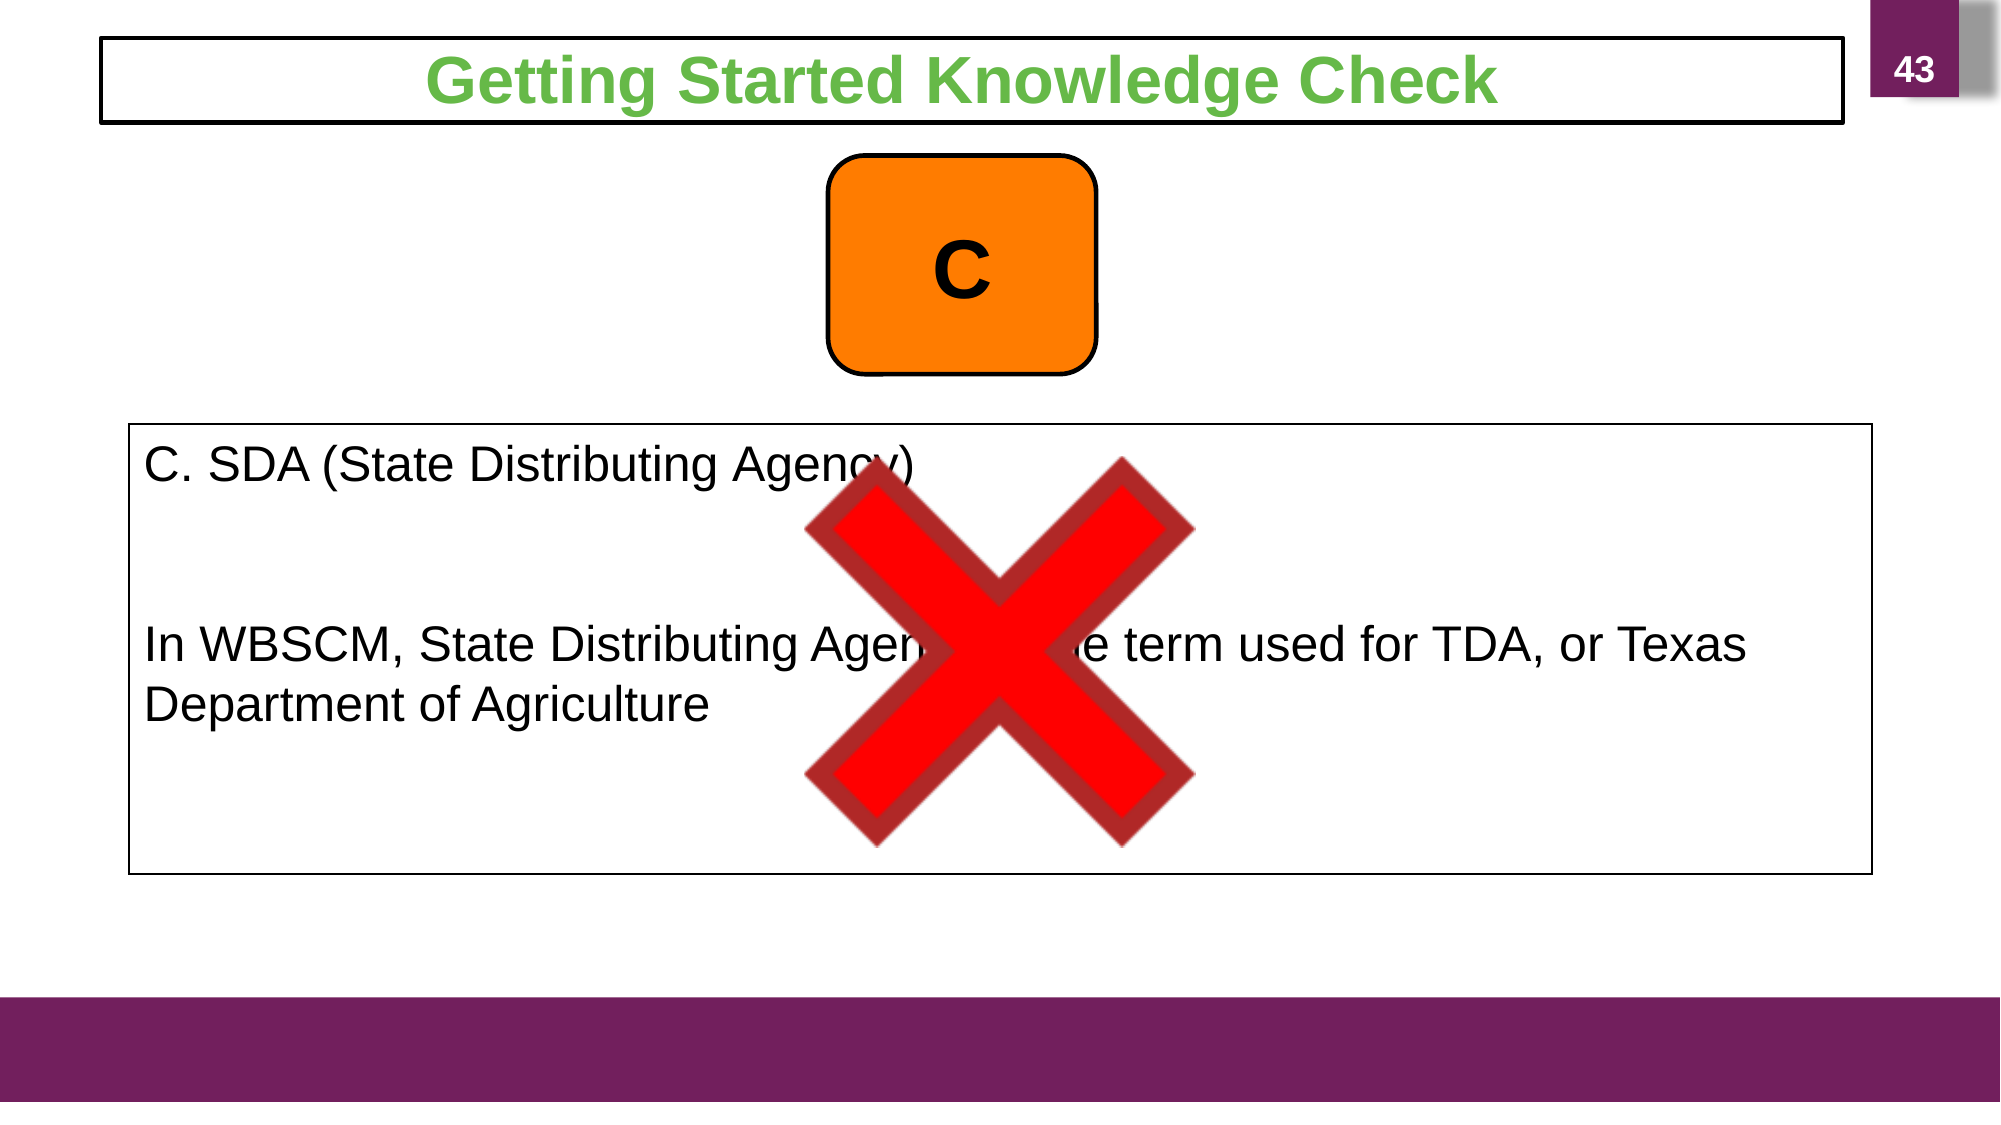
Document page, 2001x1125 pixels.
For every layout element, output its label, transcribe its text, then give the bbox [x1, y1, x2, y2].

picture [804, 456, 1196, 848]
text_box [0, 996, 2000, 1103]
text_box C [826, 154, 1098, 376]
text_box C. SDA (State Distributing Agency) In WBSCM, State Distributing Agency is the term used for TDA, or Texas Department of Agriculture [128, 423, 1873, 875]
list Getting Started Knowledge Check [101, 38, 1843, 123]
slide_number 43 [1870, 0, 1959, 98]
